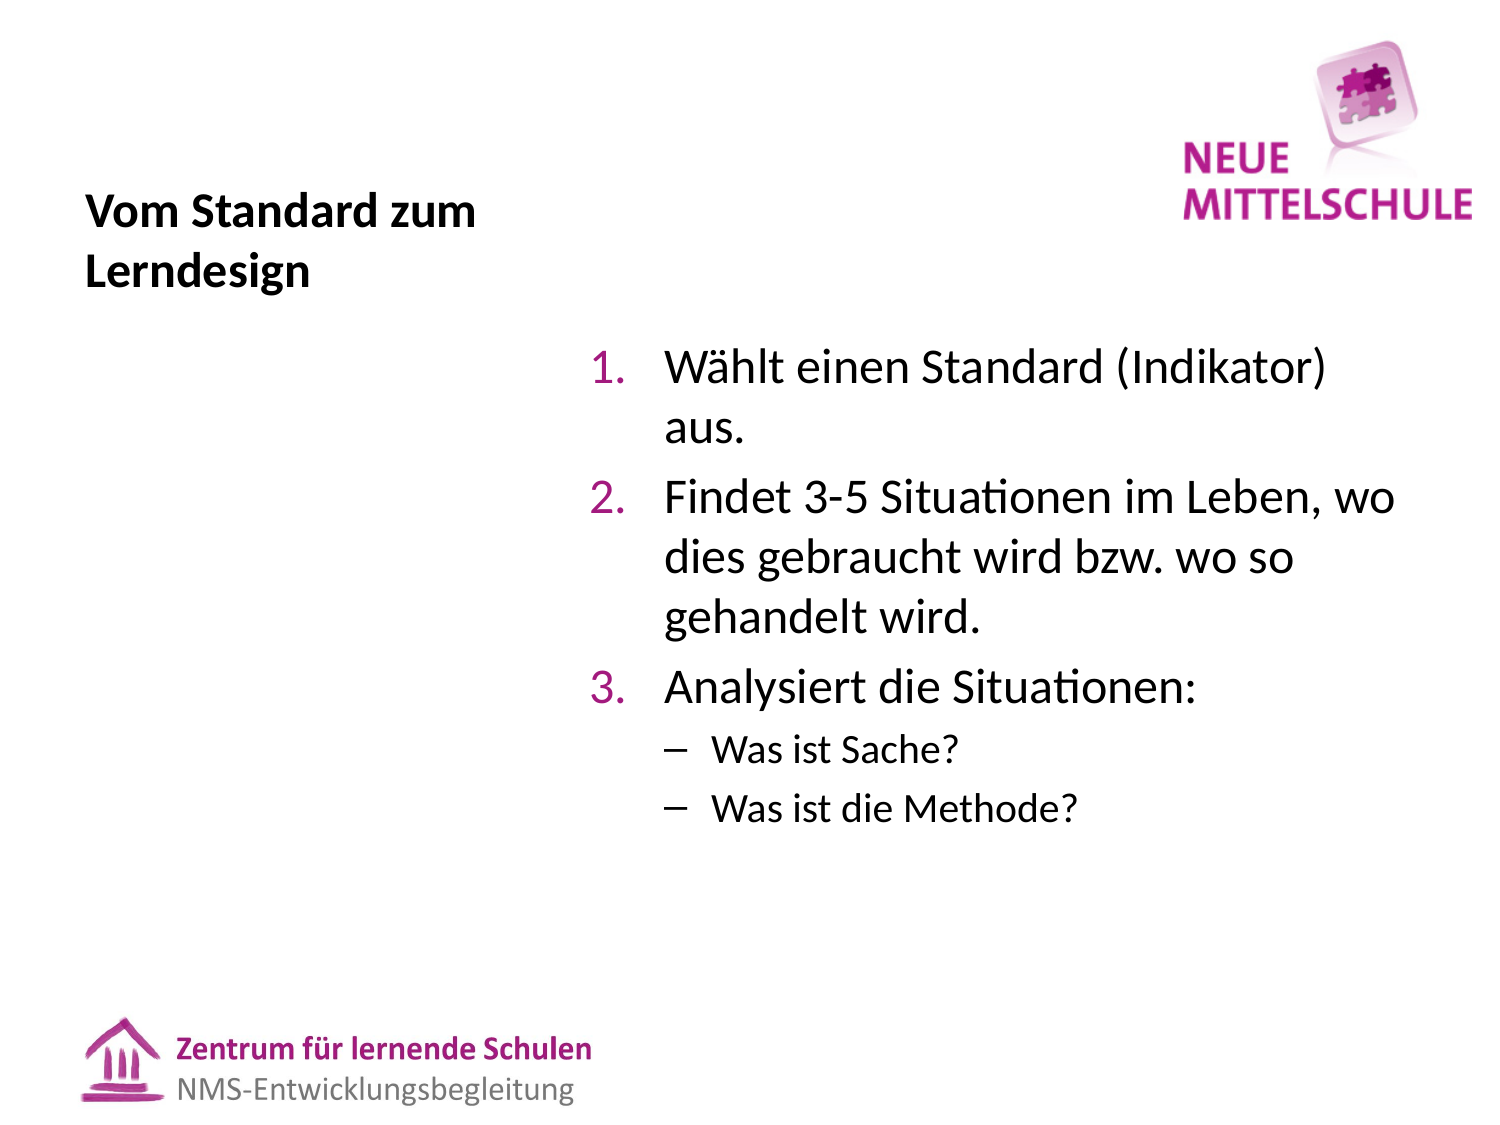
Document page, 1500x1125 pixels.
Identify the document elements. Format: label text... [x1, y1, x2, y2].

picture [77, 1011, 632, 1125]
list Wählt einen Standard (Indikator) aus. Findet 3-5 Situationen im Leben, wo dies gebraucht wird bzw. wo so gehandelt wird. Analysiert die Situationen: Was ist Sache? Was ist die Methode? [574, 326, 1418, 1005]
title Vom Standard zum Lerndesign [70, 140, 516, 305]
picture [1183, 24, 1472, 220]
